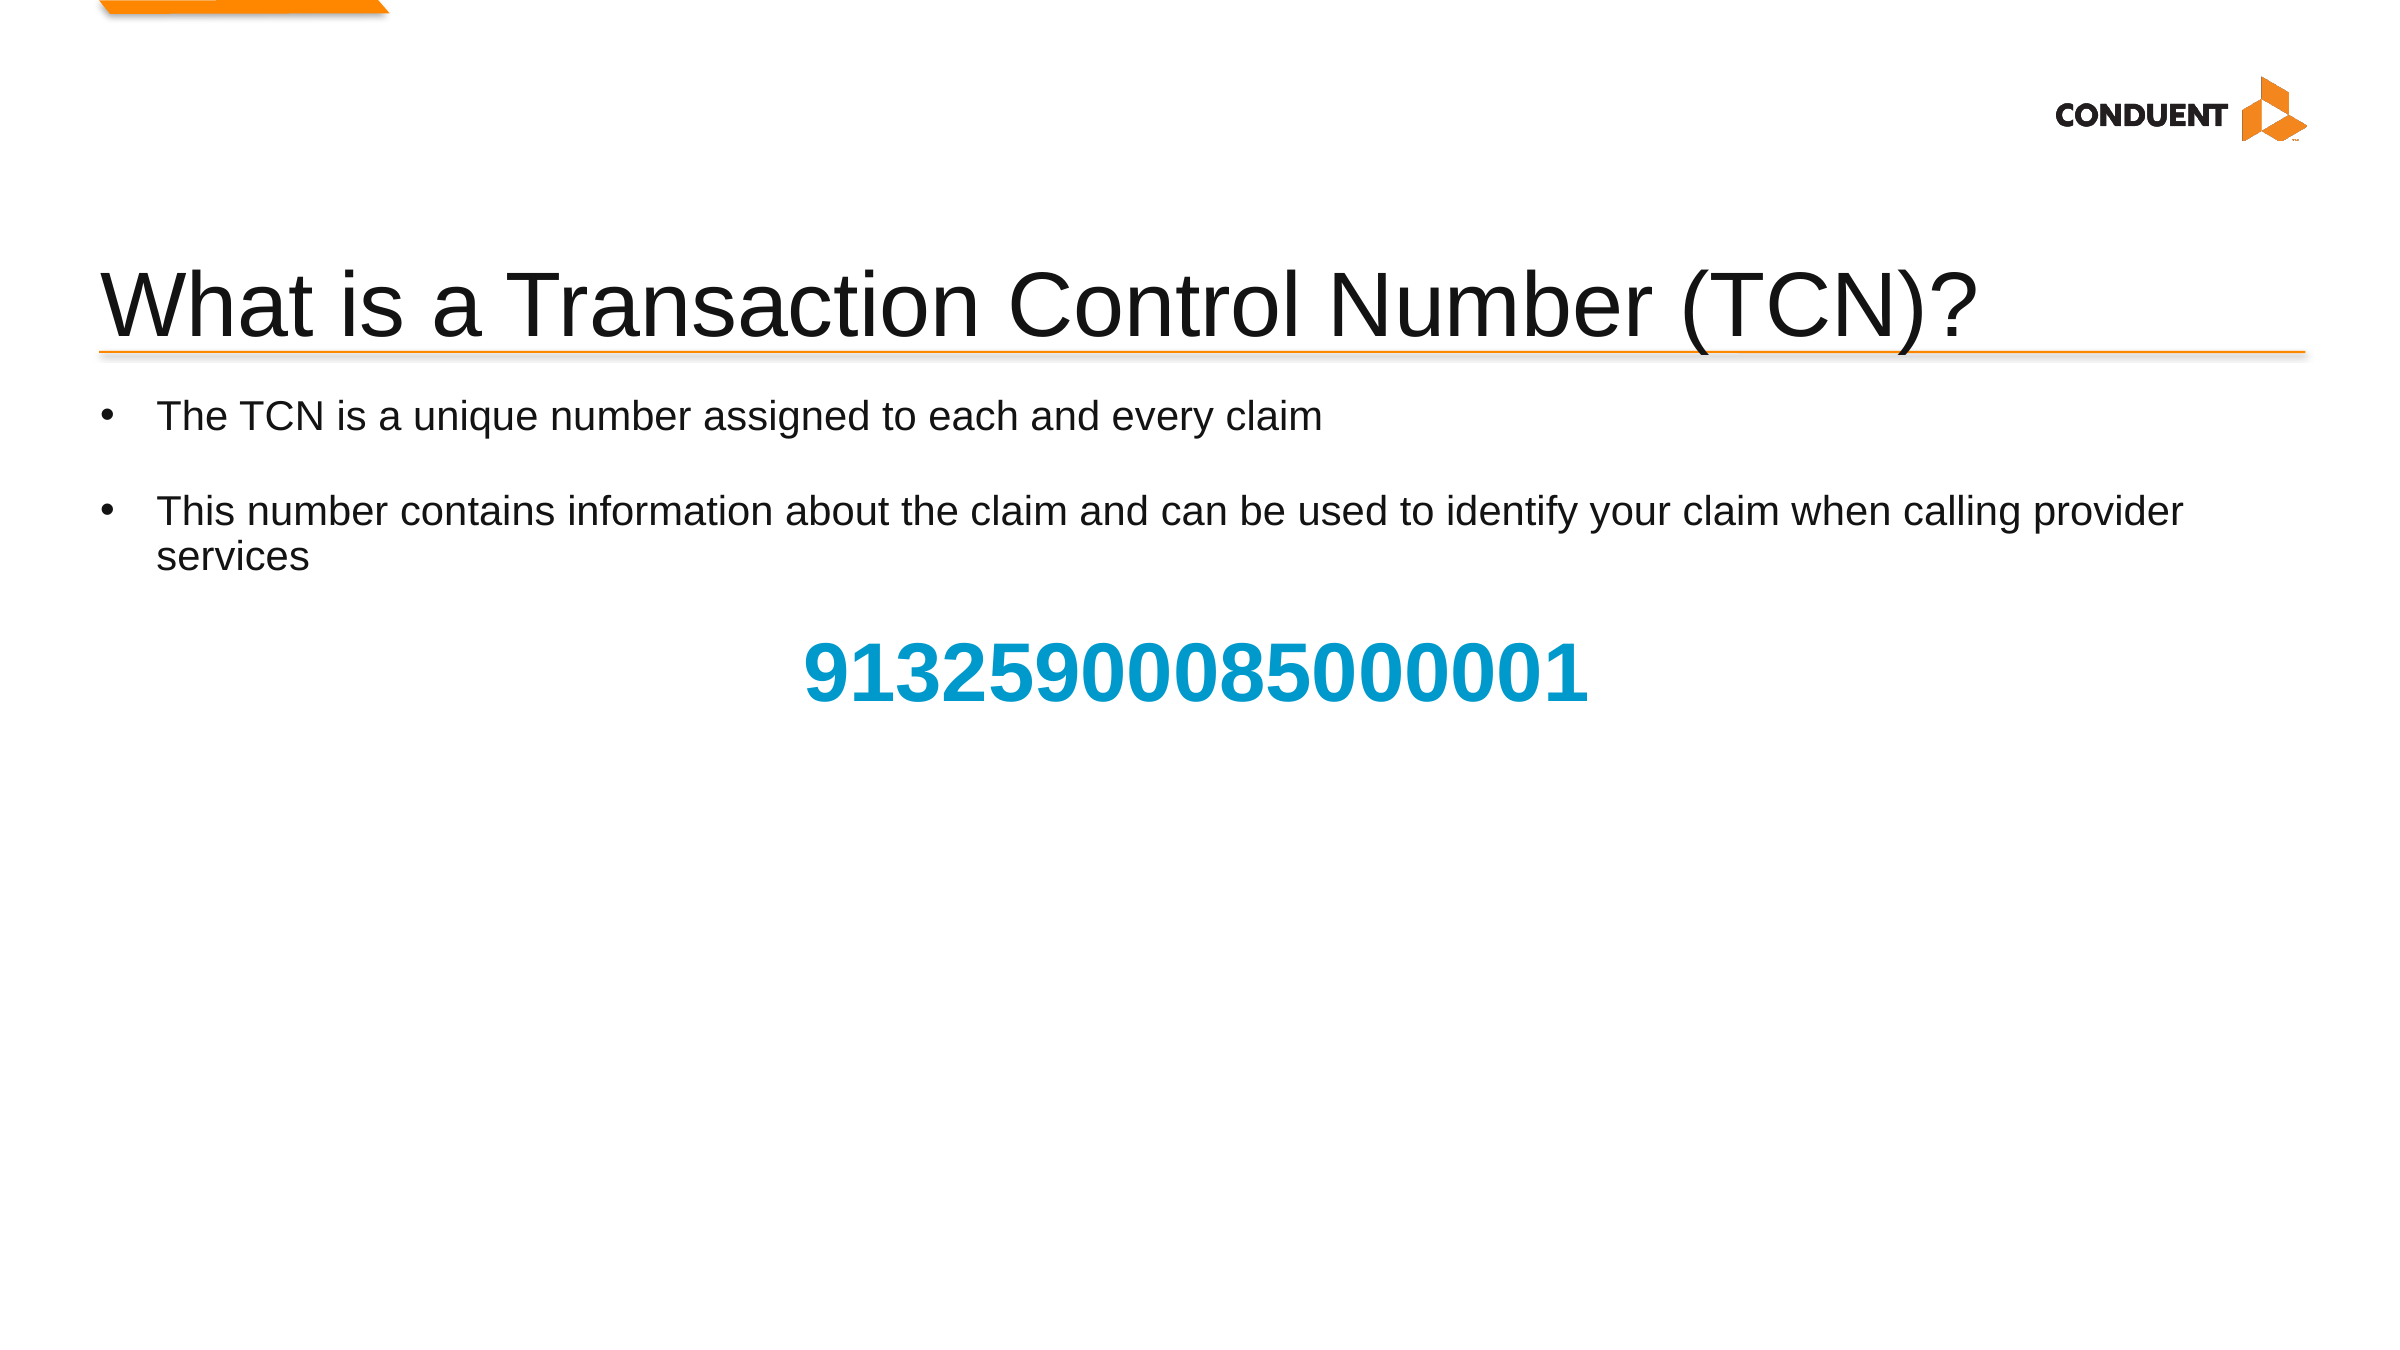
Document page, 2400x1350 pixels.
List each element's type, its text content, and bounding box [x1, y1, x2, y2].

title What is a Transaction Control Number (TCN)? [85, 233, 2061, 342]
list The TCN is a unique number assigned to each and every claim This number contains information about the claim and can be used to identify your claim when calling provider services 91325900085000001 [85, 386, 2307, 1081]
